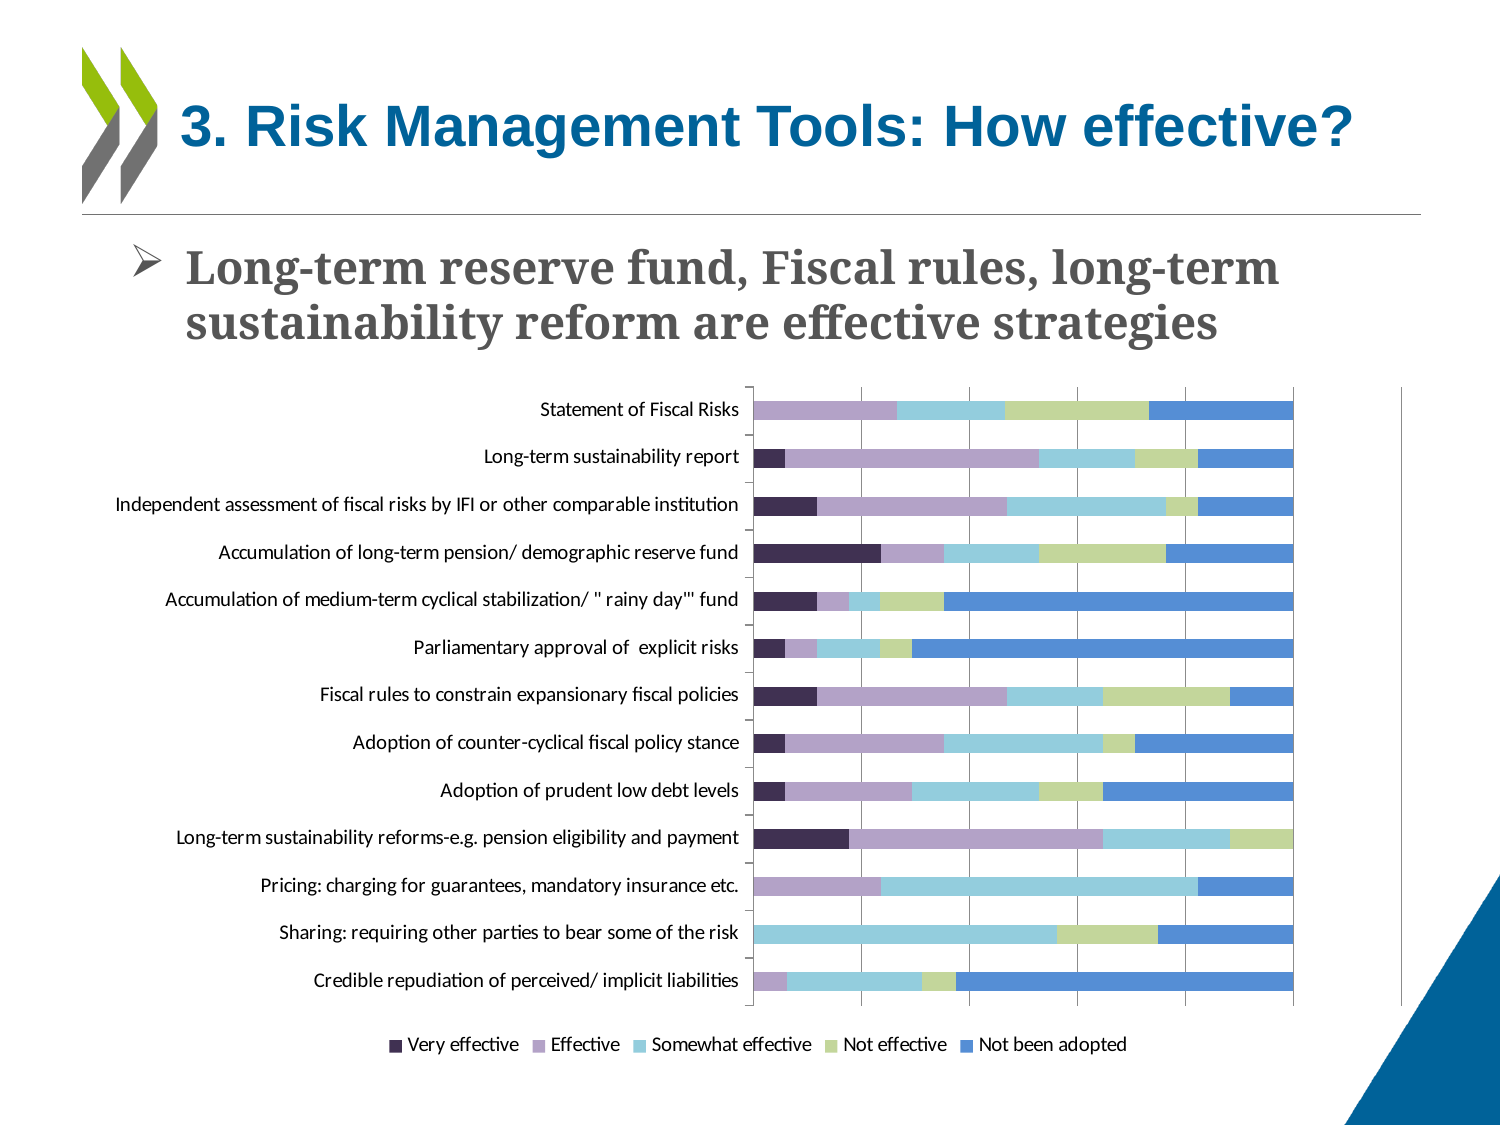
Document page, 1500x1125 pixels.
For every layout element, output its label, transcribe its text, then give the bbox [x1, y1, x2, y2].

title 3. Risk Management Tools: How effective? [165, 38, 1500, 207]
text_box Long-term reserve fund, Fiscal rules, long-term sustainability reform are effective strategies [114, 231, 1429, 357]
picture [1344, 874, 1500, 1125]
chart [88, 373, 1429, 1063]
